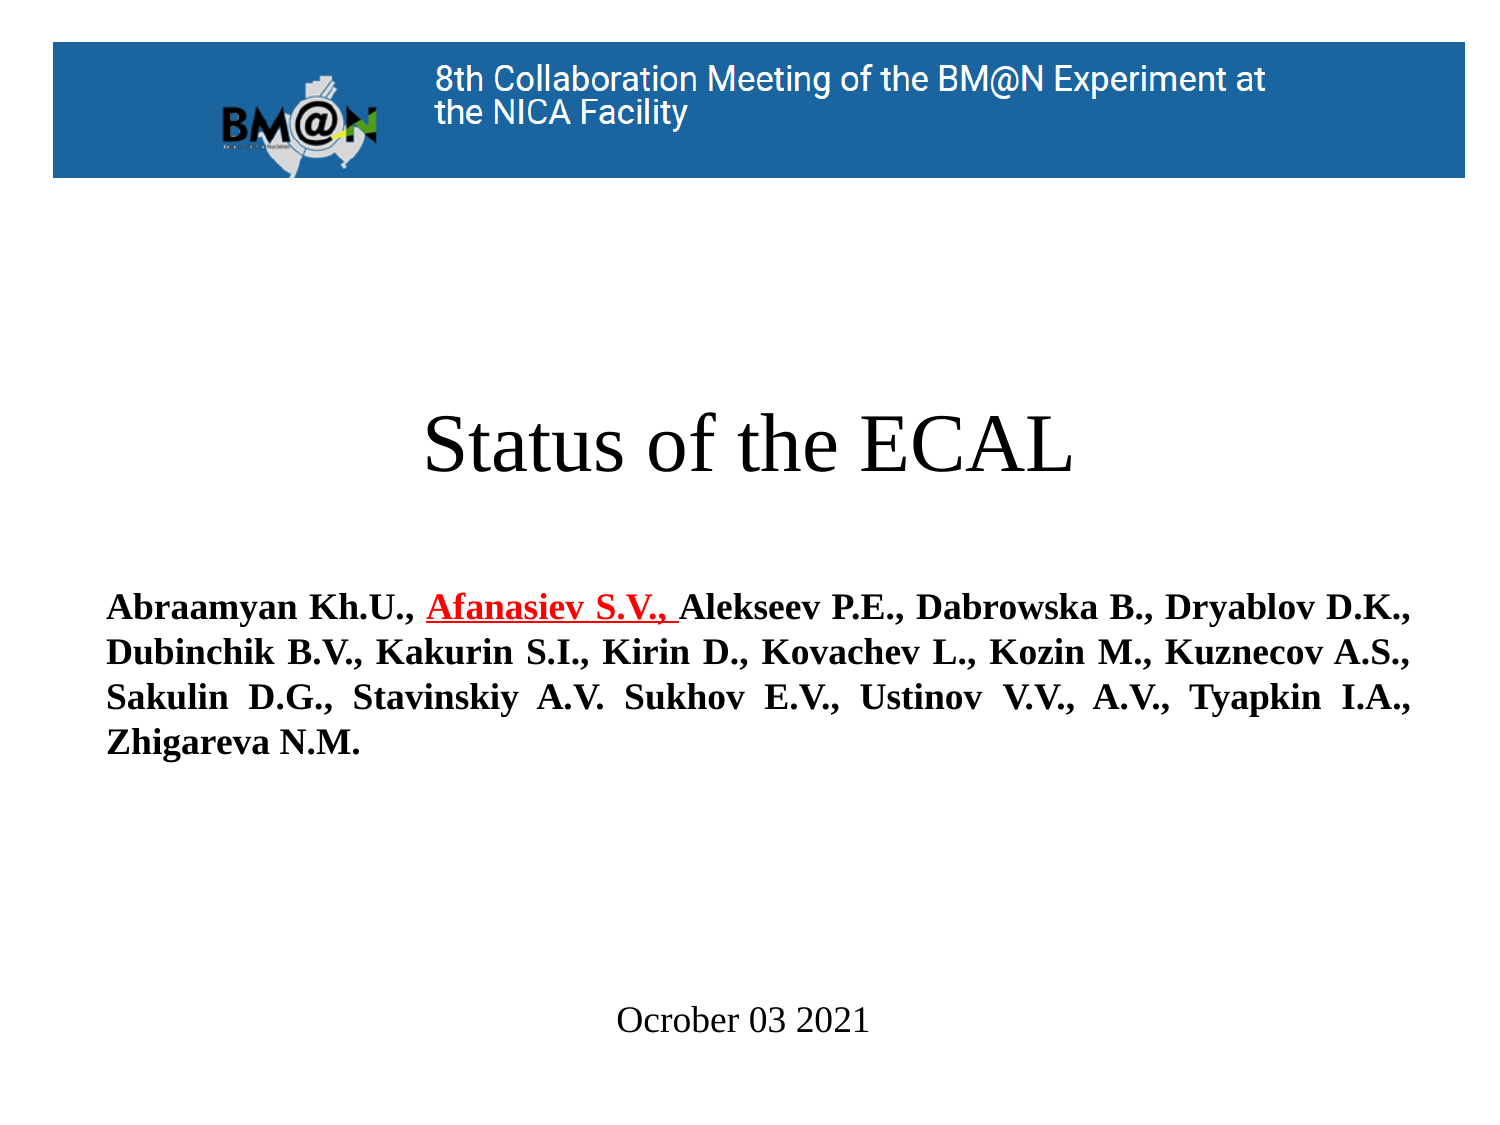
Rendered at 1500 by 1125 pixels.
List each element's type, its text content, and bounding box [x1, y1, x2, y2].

text_box Abraamyan Kh.U., Afanasiev S.V., Alekseev P.E., Dabrowska B., Dryablov D.K., Dubinchik B.V., Kakurin S.I., Kirin D., Kovachev L., Kozin M., Kuznecov A.S., Sakulin D.G., Stavinskiy A.V. Sukhov E.V., Ustinov V.V., A.V., Tyapkin I.A., Zhigareva N.M. [91, 574, 1427, 769]
picture [52, 42, 1465, 178]
text_box Ocrober 03 2021 [601, 987, 886, 1048]
title Status of the ECAL [75, 388, 1425, 504]
